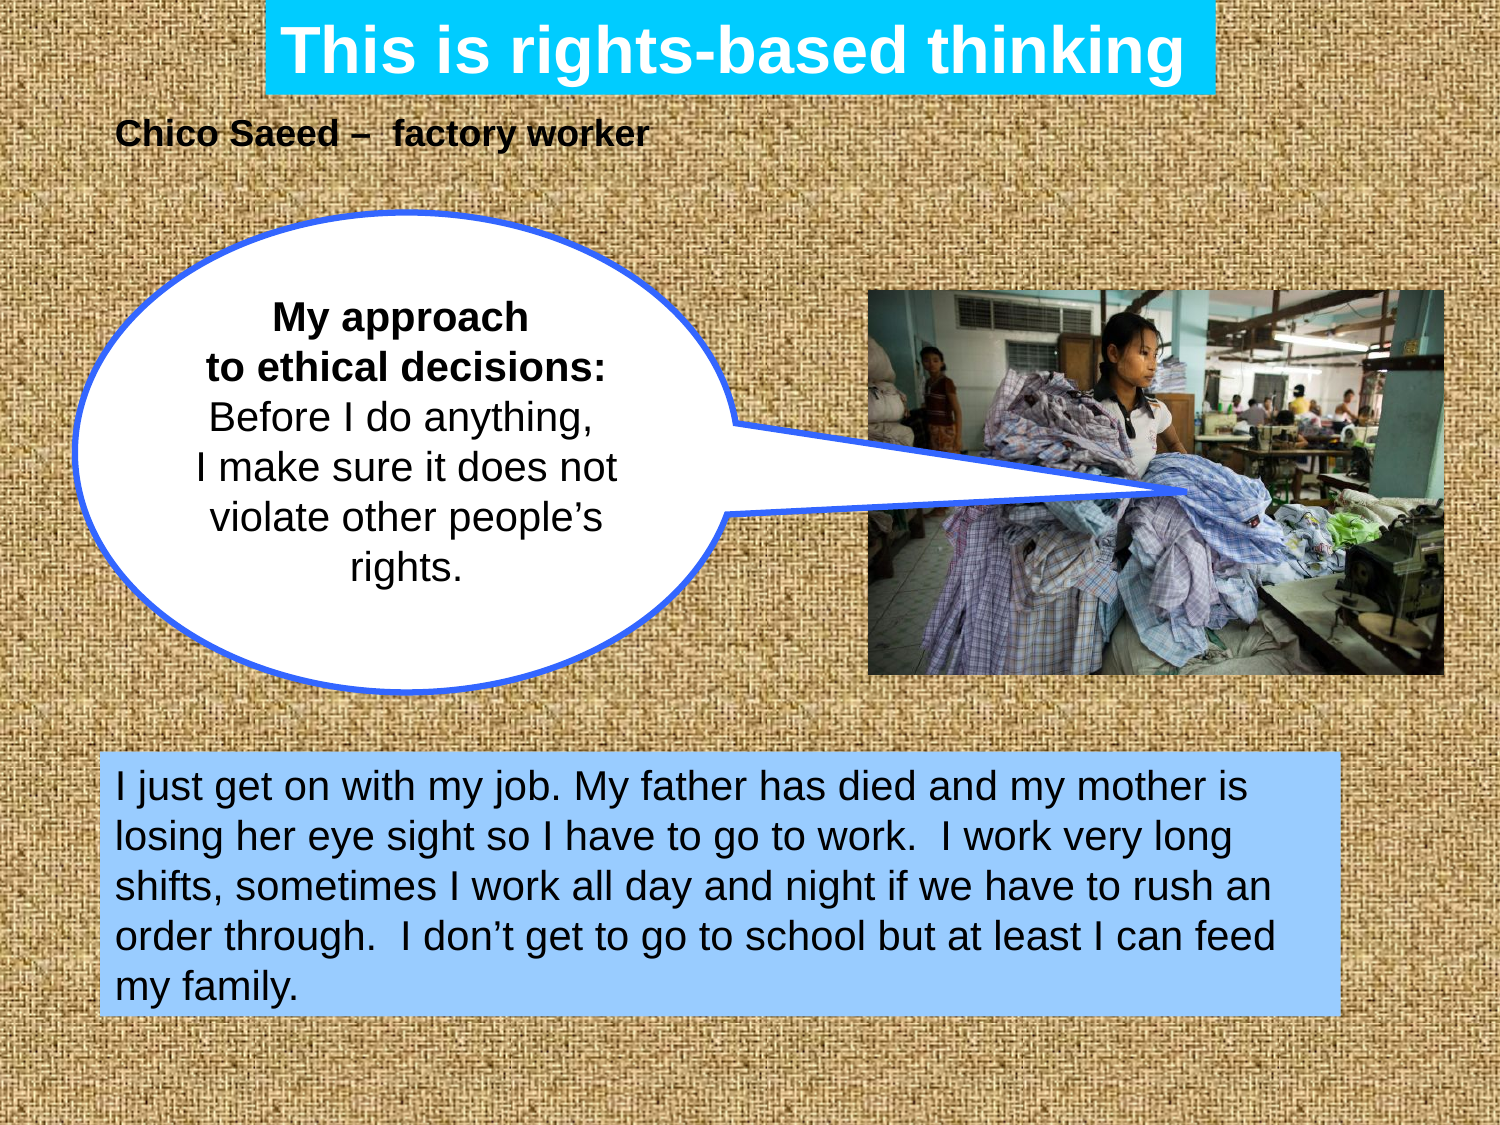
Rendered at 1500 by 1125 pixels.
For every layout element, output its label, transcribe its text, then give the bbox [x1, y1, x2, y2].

text_box This is rights-based thinking [265, 0, 1216, 95]
picture [0, 0, 1500, 1125]
text_box I just get on with my job. My father has died and my mother is losing her eye sight so I have to go to work. I work very long shifts, sometimes I work all day and night if we have to rush an order through. I don’t get to go to school but at least I can feed my family. [100, 751, 1341, 1017]
text_box Chico Saeed – factory worker [100, 101, 1388, 162]
text_box My approach to ethical decisions: Before I do anything, I make sure it does not violate other people’s rights. [74, 212, 862, 693]
